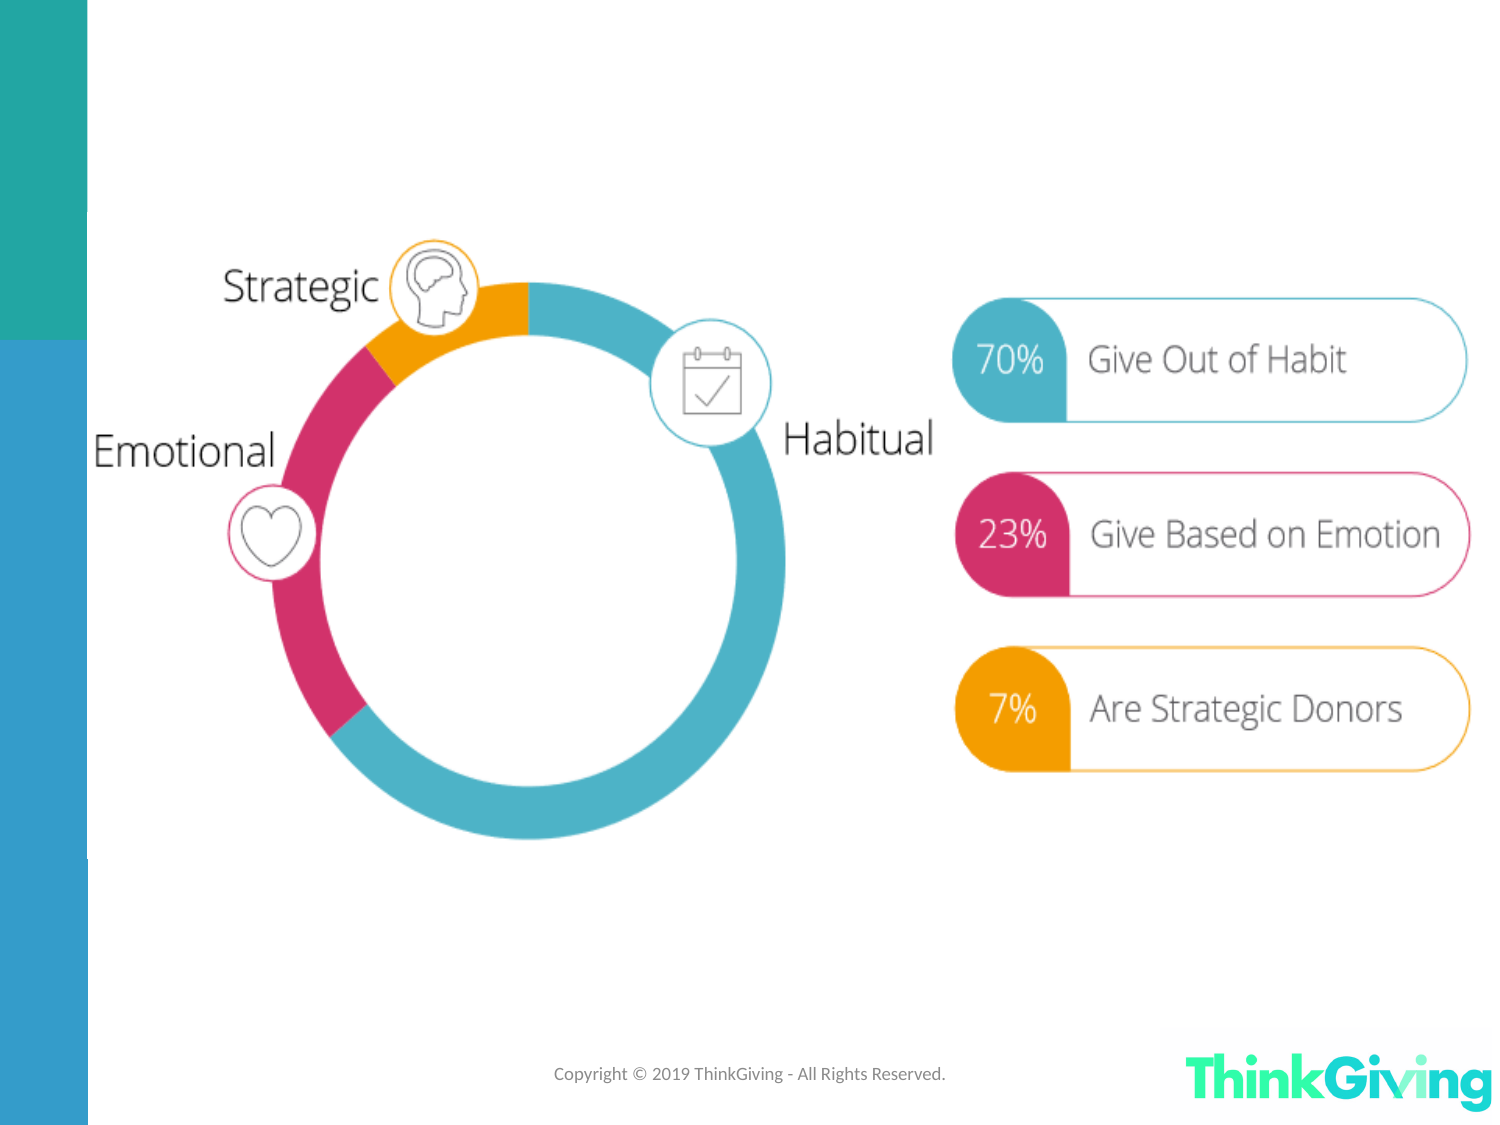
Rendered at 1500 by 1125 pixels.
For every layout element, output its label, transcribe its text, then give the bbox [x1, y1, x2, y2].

picture [1160, 1027, 1492, 1125]
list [87, 212, 1500, 859]
footer Copyright © 2019 ThinkGiving - All Rights Reserved. [496, 1042, 1004, 1103]
